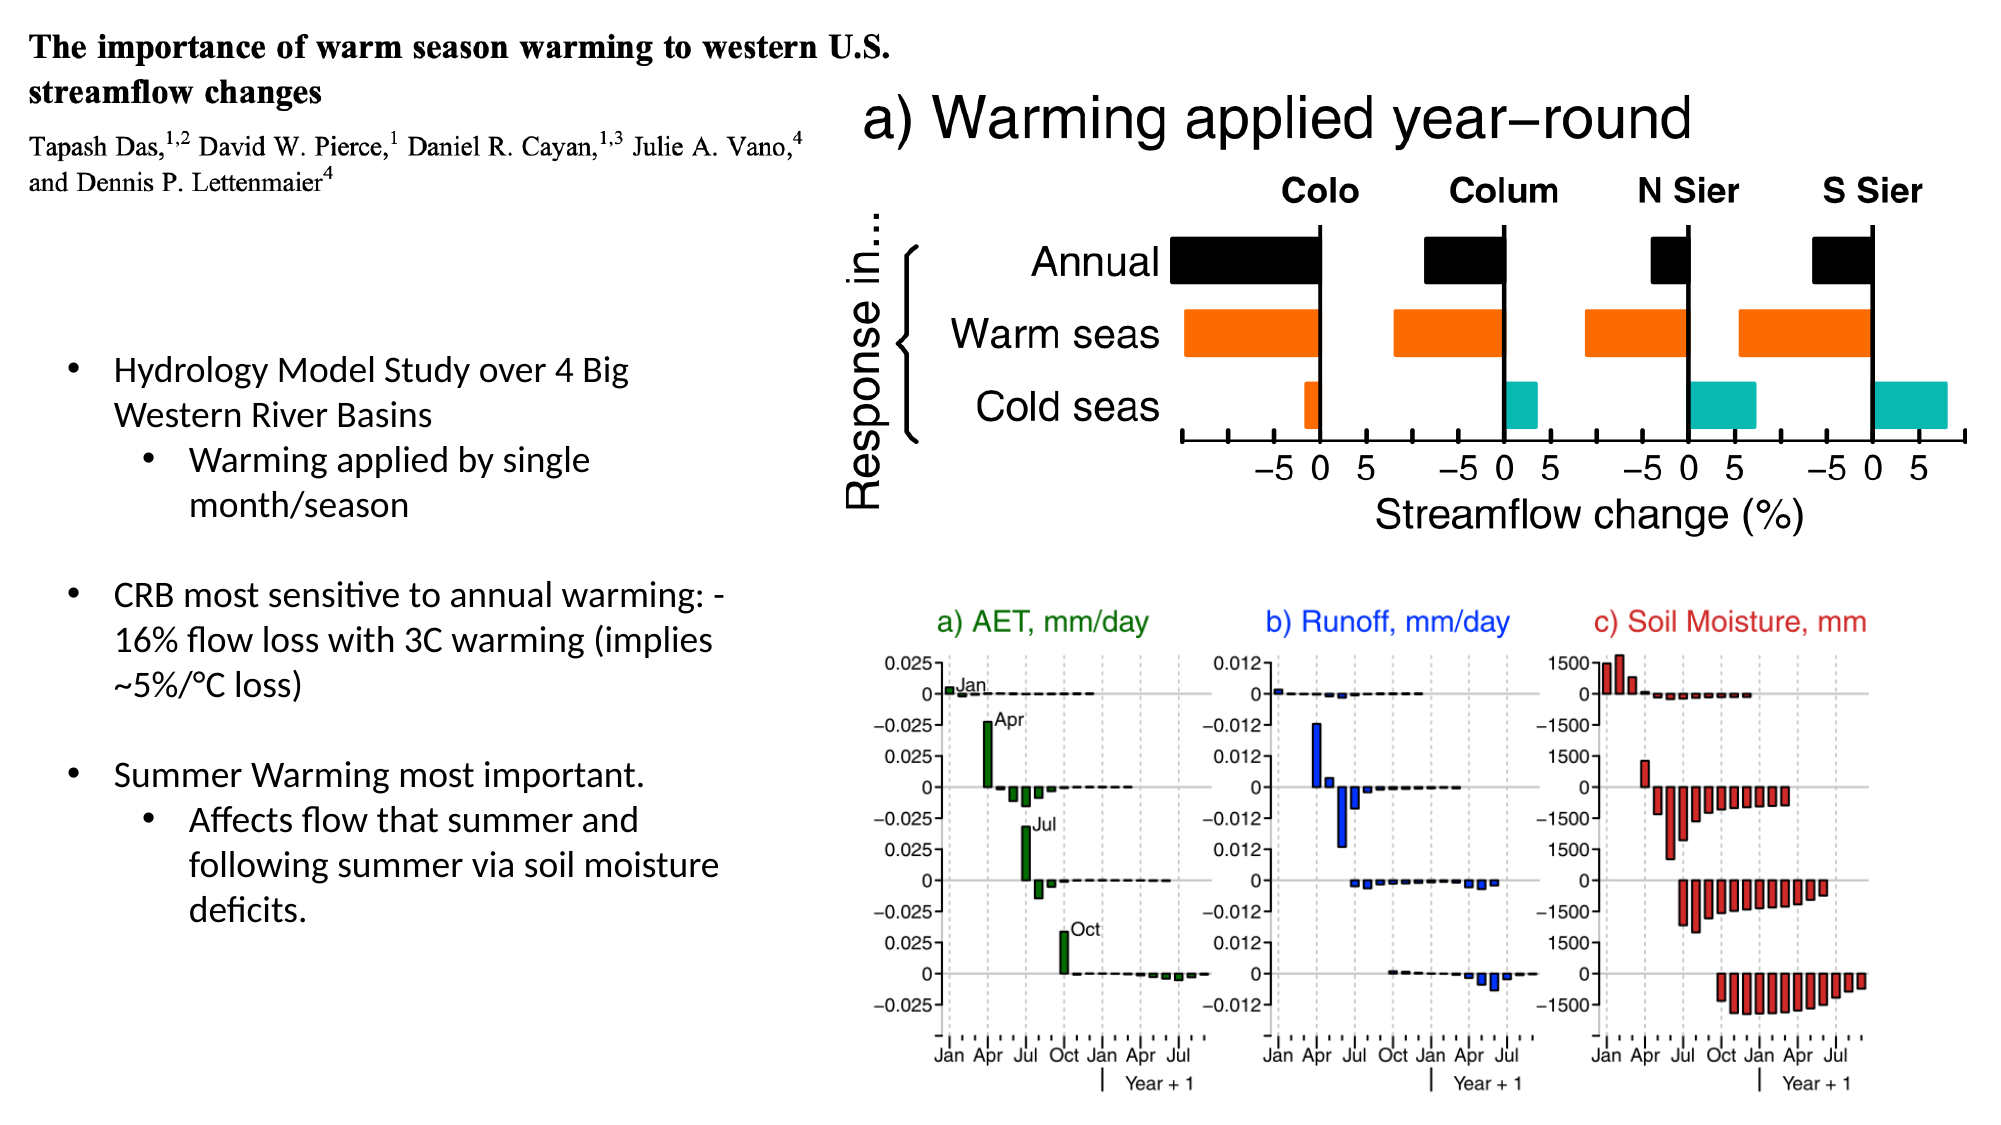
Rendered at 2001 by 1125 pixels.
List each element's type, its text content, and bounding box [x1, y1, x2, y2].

text_box Hydrology Model Study over 4 Big Western River Basins Warming applied by single month/season CRB most sensitive to annual warming: -16% flow loss with 3C warming (implies ~5%/°C loss) Summer Warming most important. Affects flow that summer and following summer via soil moisture deficits. [52, 337, 768, 938]
picture [846, 594, 1928, 1113]
picture [14, 12, 2000, 563]
